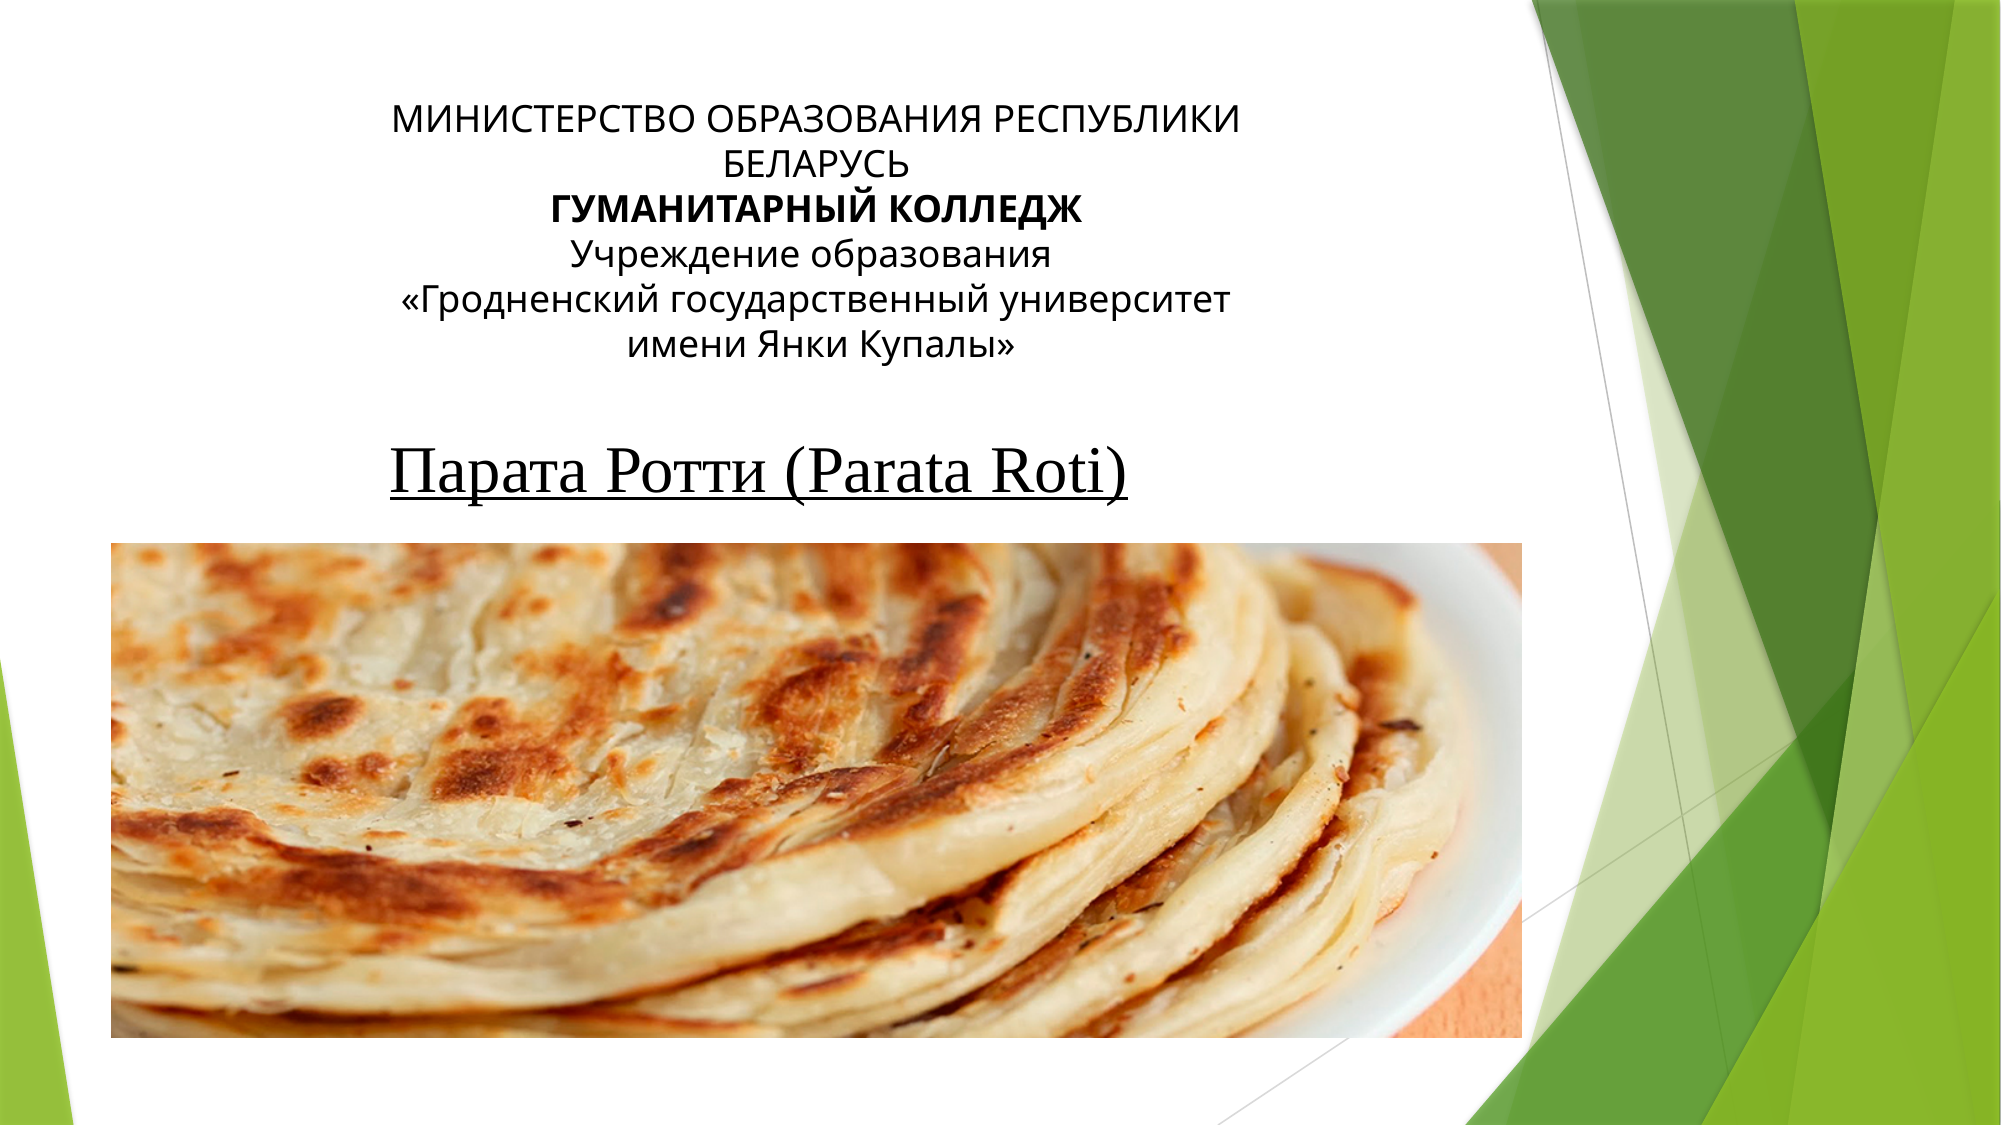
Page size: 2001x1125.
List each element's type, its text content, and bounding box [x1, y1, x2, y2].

text_box Парата Ротти (Parata Roti) [375, 418, 1144, 514]
text_box МИНИСТЕРСТВО ОБРАЗОВАНИЯ РЕСПУБЛИКИ БЕЛАРУСЬ ГУМАНИТАРНЫЙ КОЛЛЕДЖ Учреждение образования «Гродненский государственный университет имени Янки Купалы» [316, 87, 1317, 372]
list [110, 542, 1522, 1039]
